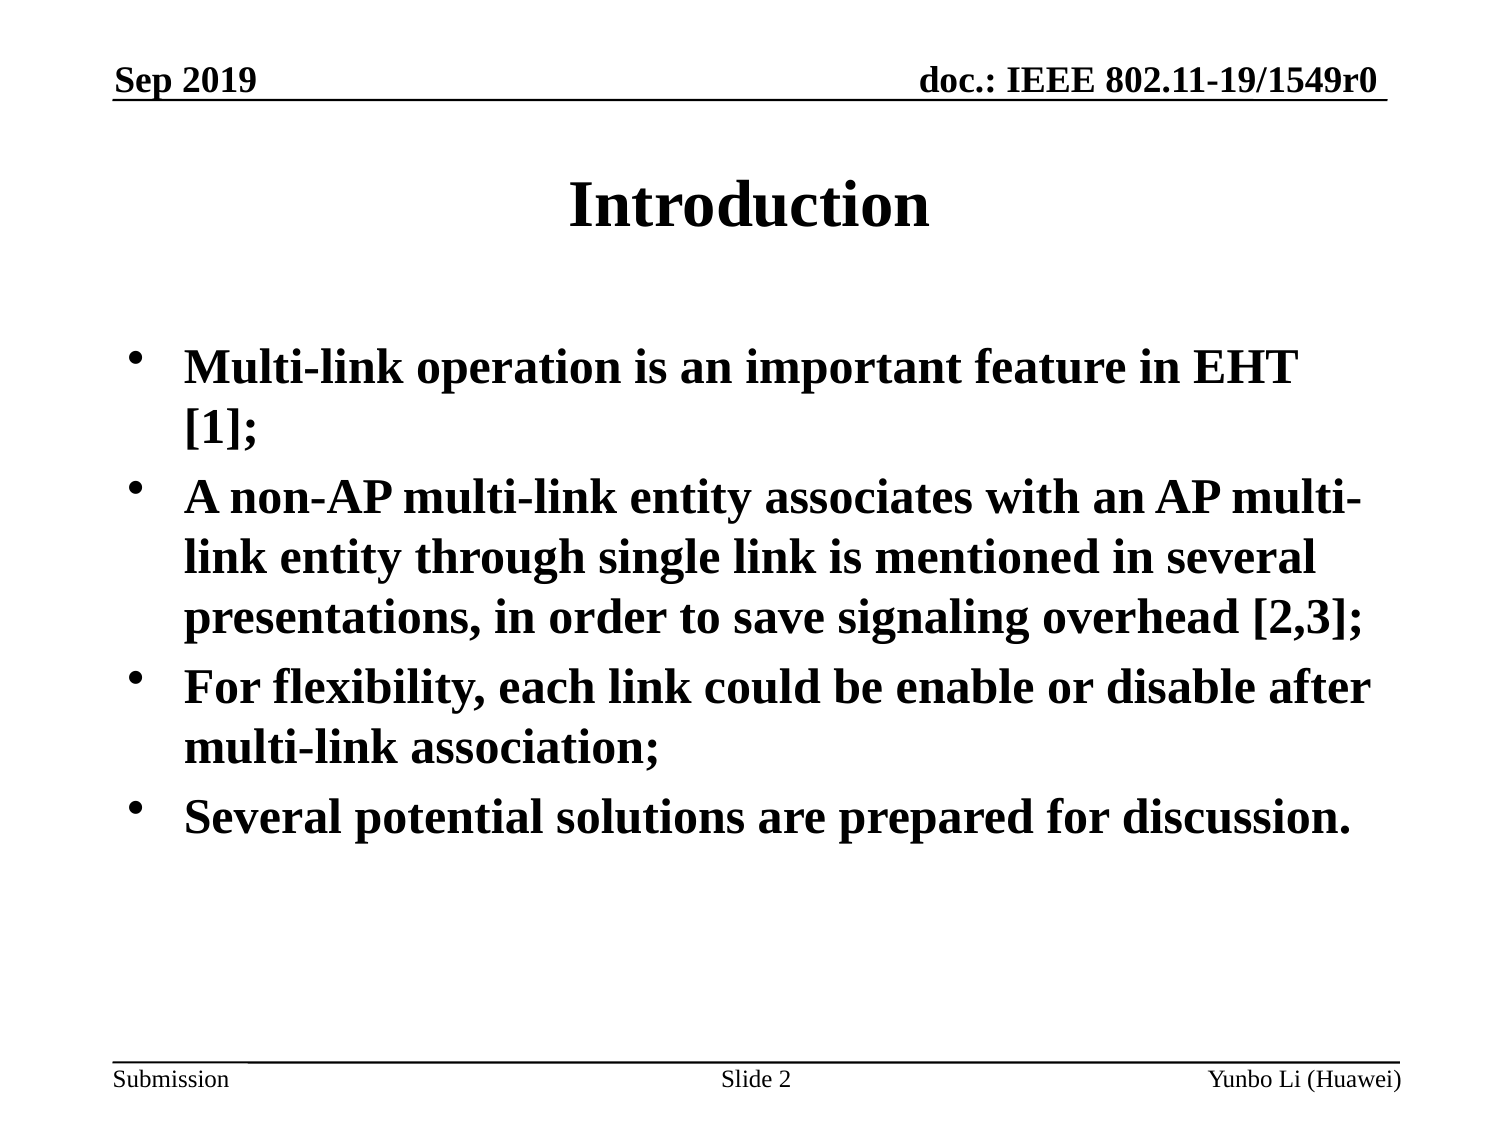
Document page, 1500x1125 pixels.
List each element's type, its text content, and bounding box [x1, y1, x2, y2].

slide_number Slide 2 [712, 1061, 800, 1093]
list Multi-link operation is an important feature in EHT [1]; A non-AP multi-link entity associates with an AP multi-link entity through single link is mentioned in several presentations, in order to save signaling overhead [2,3]; For flexibility, each link could be enable or disable after multi-link association; Several potential solutions are prepared for discussion. [112, 326, 1388, 1063]
footer Yunbo Li (Huawei) [1204, 1061, 1402, 1093]
title Introduction [112, 112, 1388, 288]
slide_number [114, 54, 259, 101]
